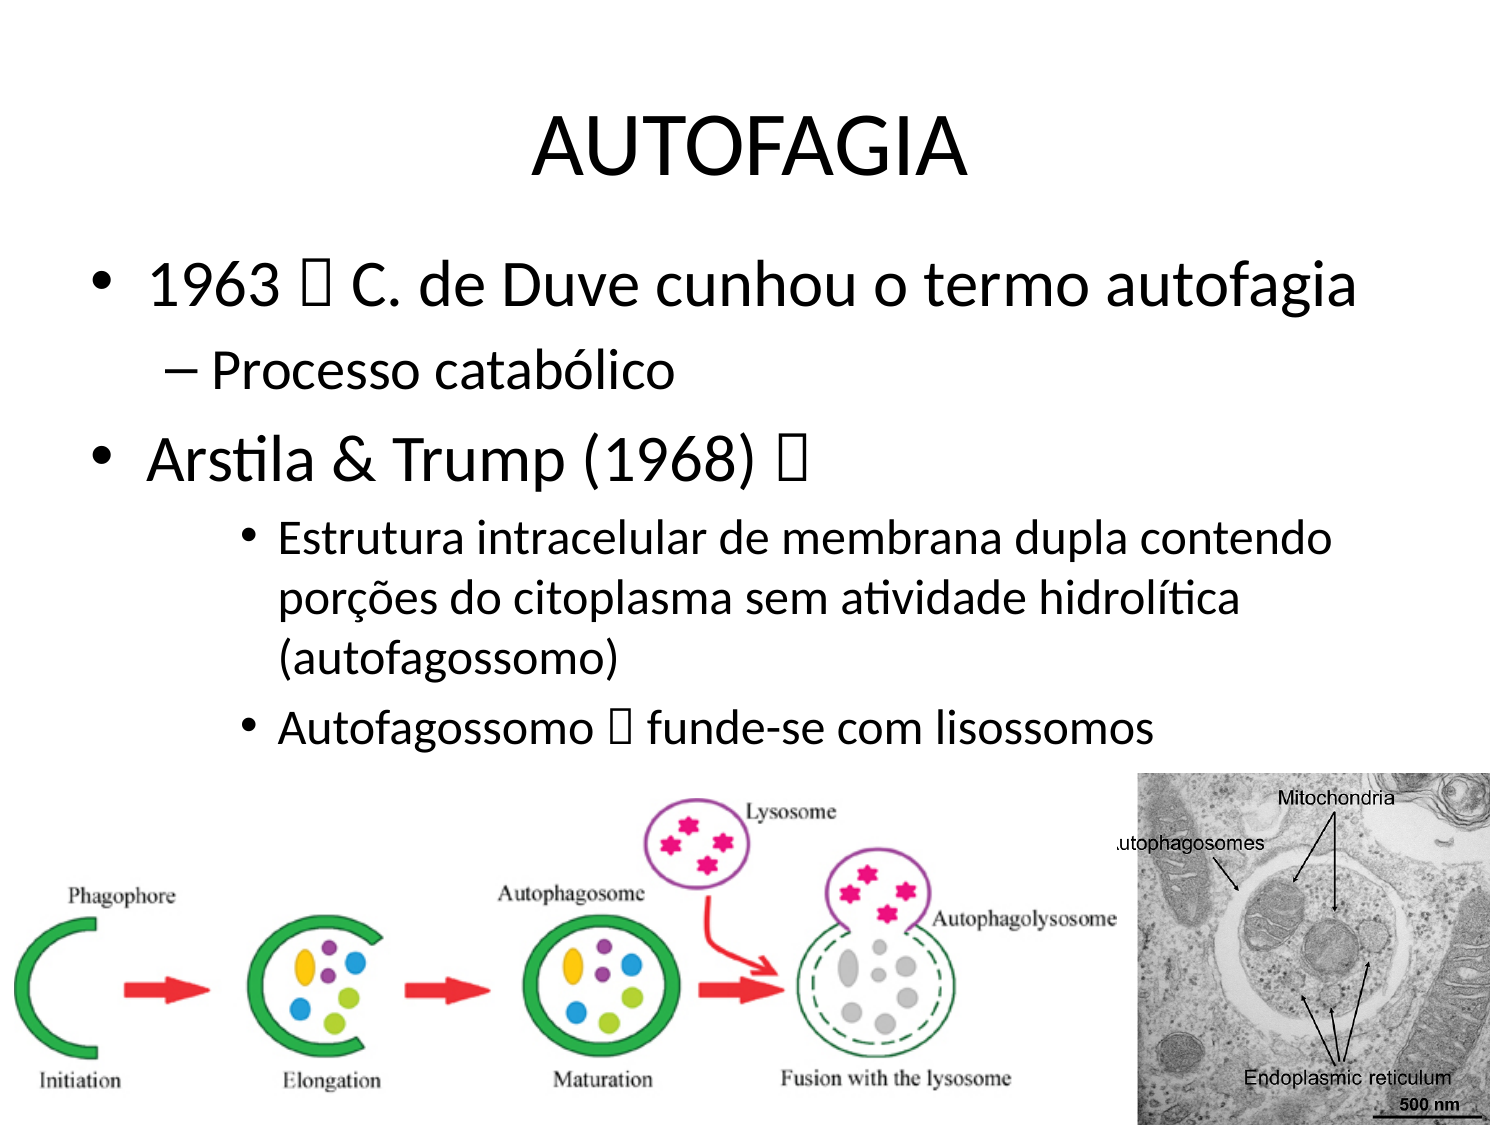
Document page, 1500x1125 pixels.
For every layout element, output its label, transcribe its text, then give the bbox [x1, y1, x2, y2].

list 1963  C. de Duve cunhou o termo autofagia Processo catabólico Arstila & Trump (1968)  Estrutura intracelular de membrana dupla contendo porções do citoplasma sem atividade hidrolítica (autofagossomo) Autofagossomo  funde-se com lisossomos [75, 231, 1425, 797]
title AUTOFAGIA [75, 45, 1425, 231]
picture [14, 773, 1490, 1125]
